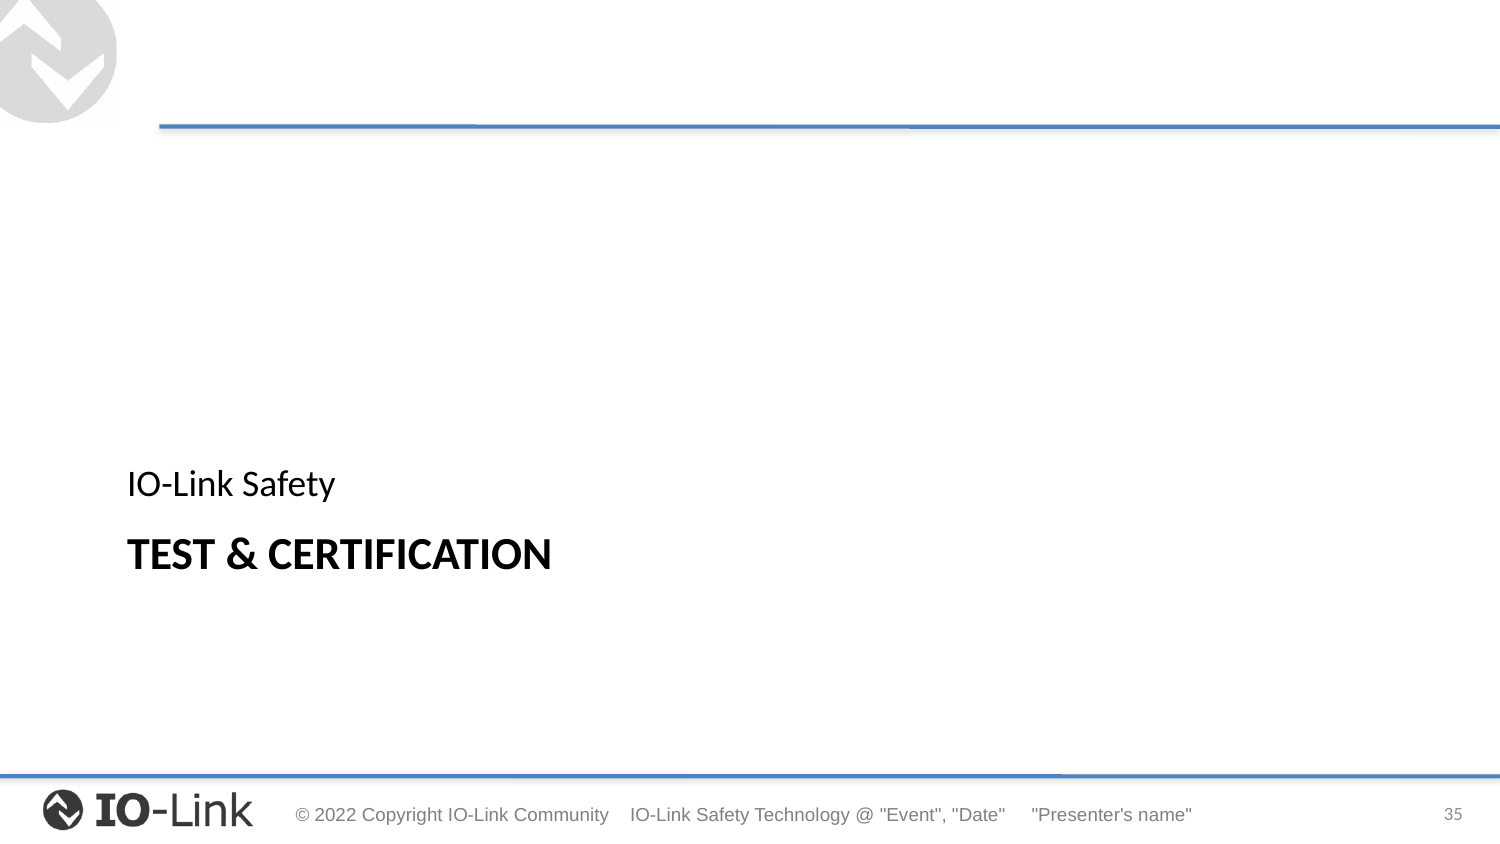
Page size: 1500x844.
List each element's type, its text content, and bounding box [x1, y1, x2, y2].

picture [41, 788, 254, 831]
title Test & Certification [112, 516, 1388, 684]
slide_number 35 [1352, 790, 1478, 836]
list IO-Link Safety [112, 327, 1388, 512]
picture [0, 0, 117, 123]
